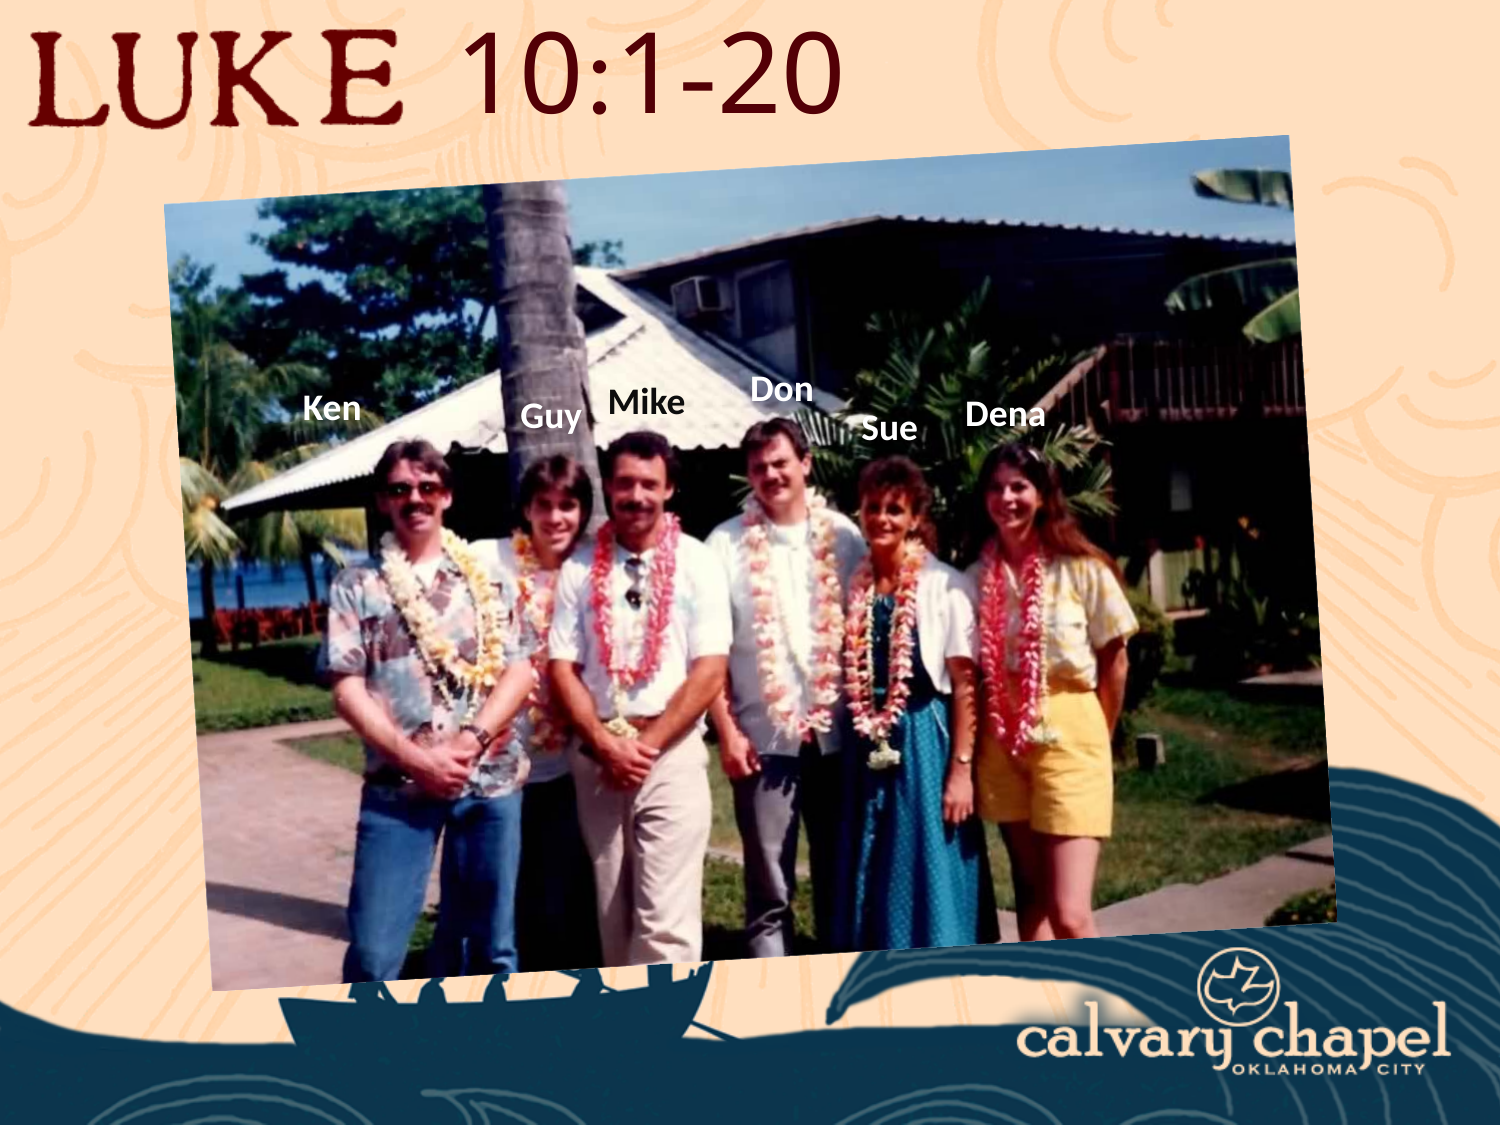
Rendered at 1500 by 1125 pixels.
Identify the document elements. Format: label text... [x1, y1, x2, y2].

text_box 10:1-20 [441, 0, 974, 144]
picture [0, 0, 1500, 1125]
